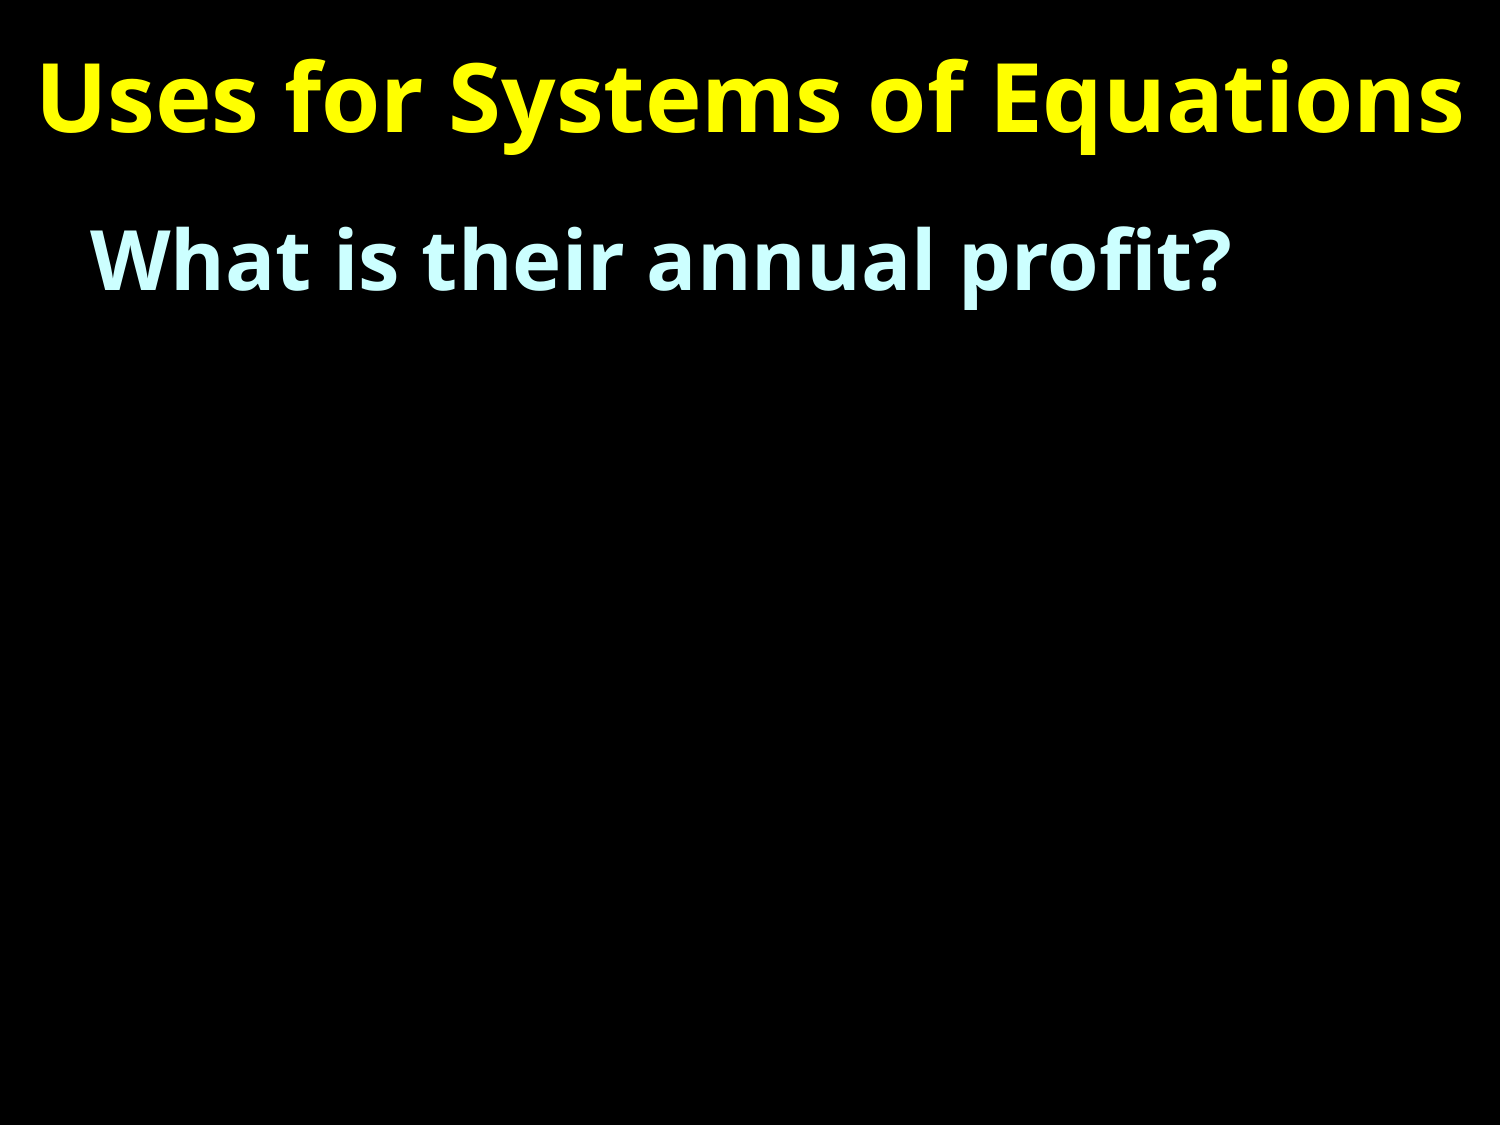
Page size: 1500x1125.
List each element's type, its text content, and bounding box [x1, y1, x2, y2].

title Uses for Systems of Equations [0, 0, 1500, 188]
list What is their annual profit? [75, 200, 1425, 1125]
